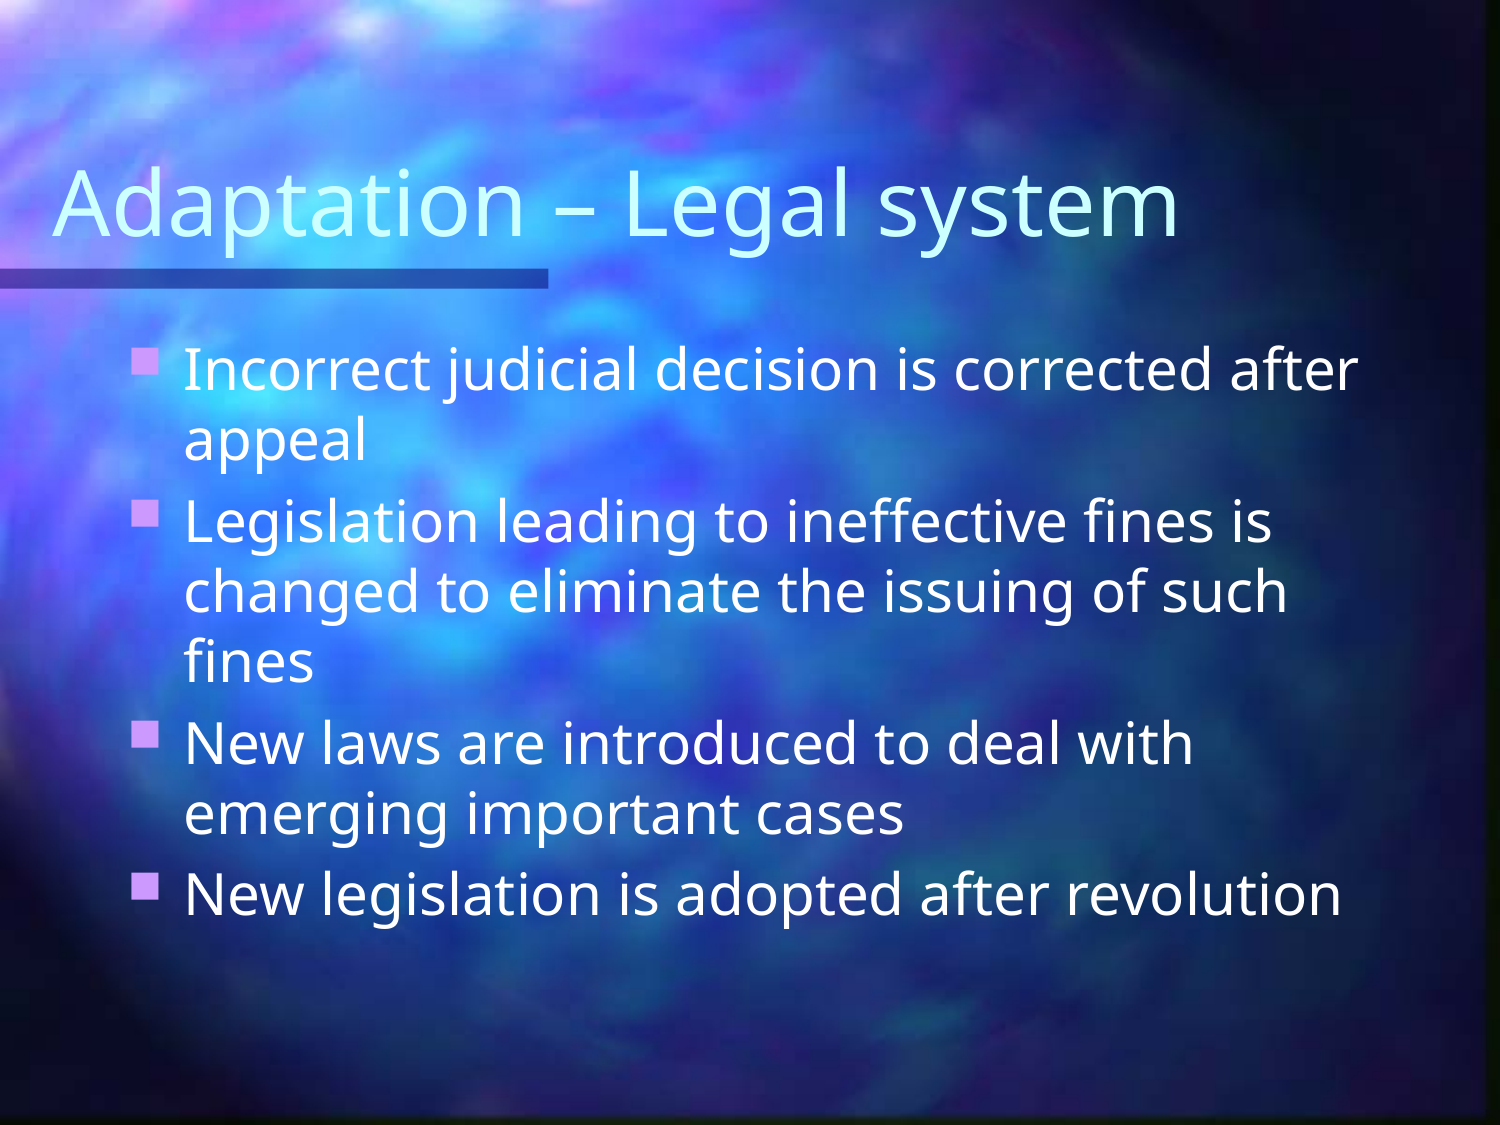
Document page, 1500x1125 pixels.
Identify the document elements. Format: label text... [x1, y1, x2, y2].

list Incorrect judicial decision is corrected after appeal Legislation leading to ineffective fines is changed to eliminate the issuing of such fines New laws are introduced to deal with emerging important cases New legislation is adopted after revolution [112, 324, 1388, 1000]
title Adaptation – Legal system [37, 75, 1313, 263]
picture [0, 0, 1500, 1125]
